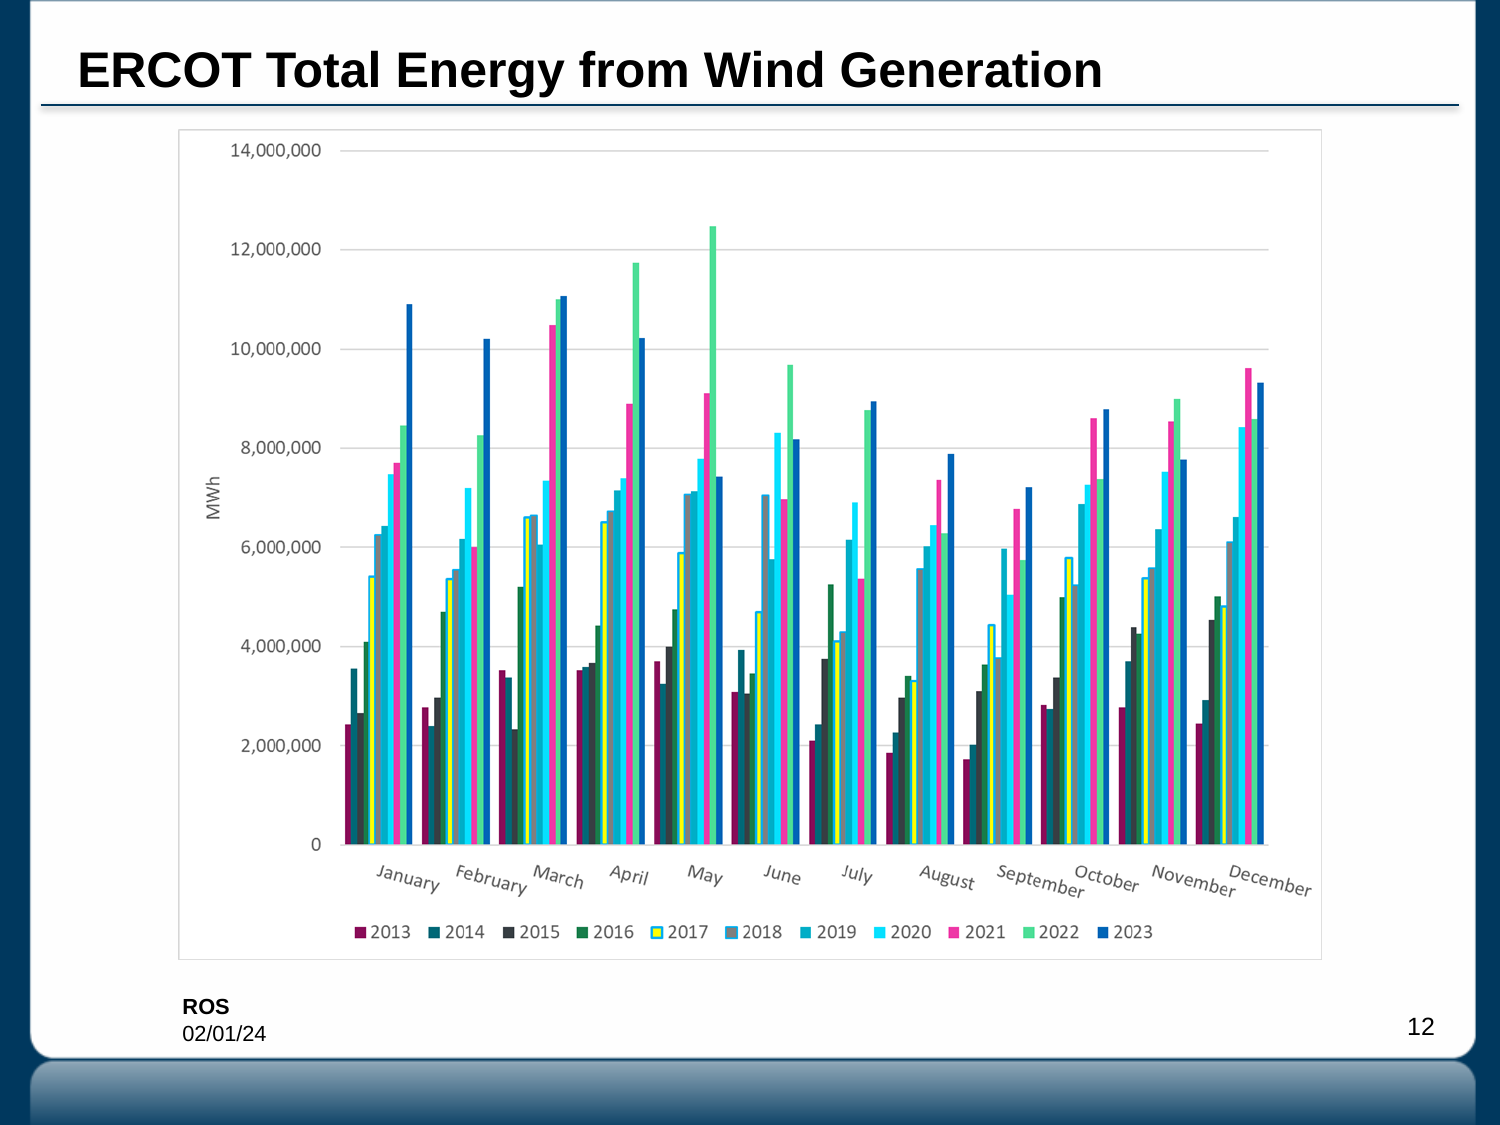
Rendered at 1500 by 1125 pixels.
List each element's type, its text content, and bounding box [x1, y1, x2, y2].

title ERCOT Total Energy from Wind Generation [62, 29, 1450, 106]
picture [0, 0, 1500, 1125]
